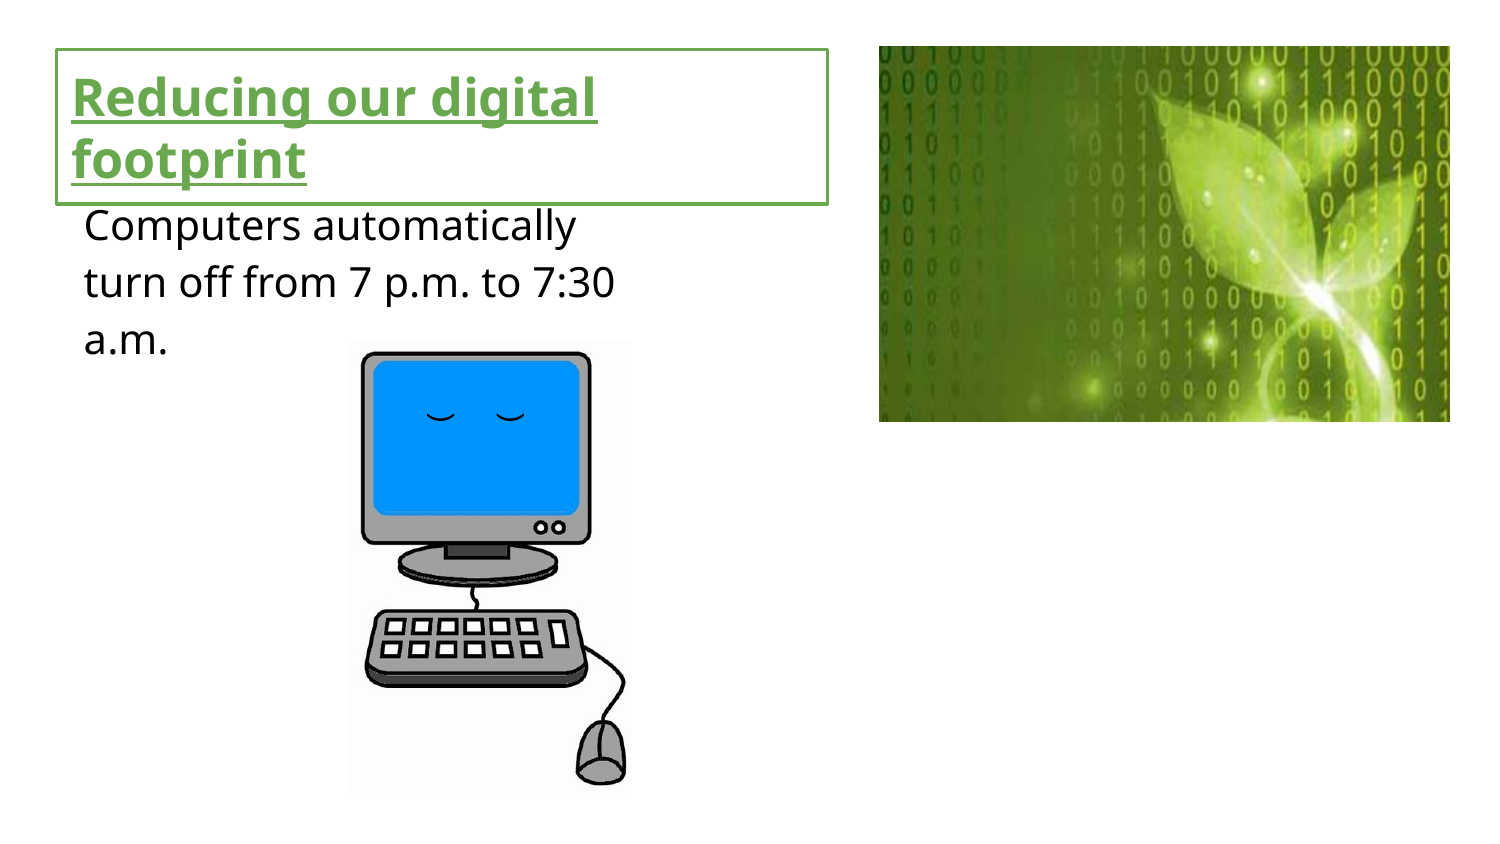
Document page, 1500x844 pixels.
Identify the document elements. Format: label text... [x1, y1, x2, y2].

text_box Computers automatically turn off from 7 p.m. to 7:30 a.m. [68, 175, 632, 668]
text_box Reducing our digital footprint [56, 49, 828, 205]
picture [879, 45, 1451, 423]
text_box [349, 340, 632, 793]
